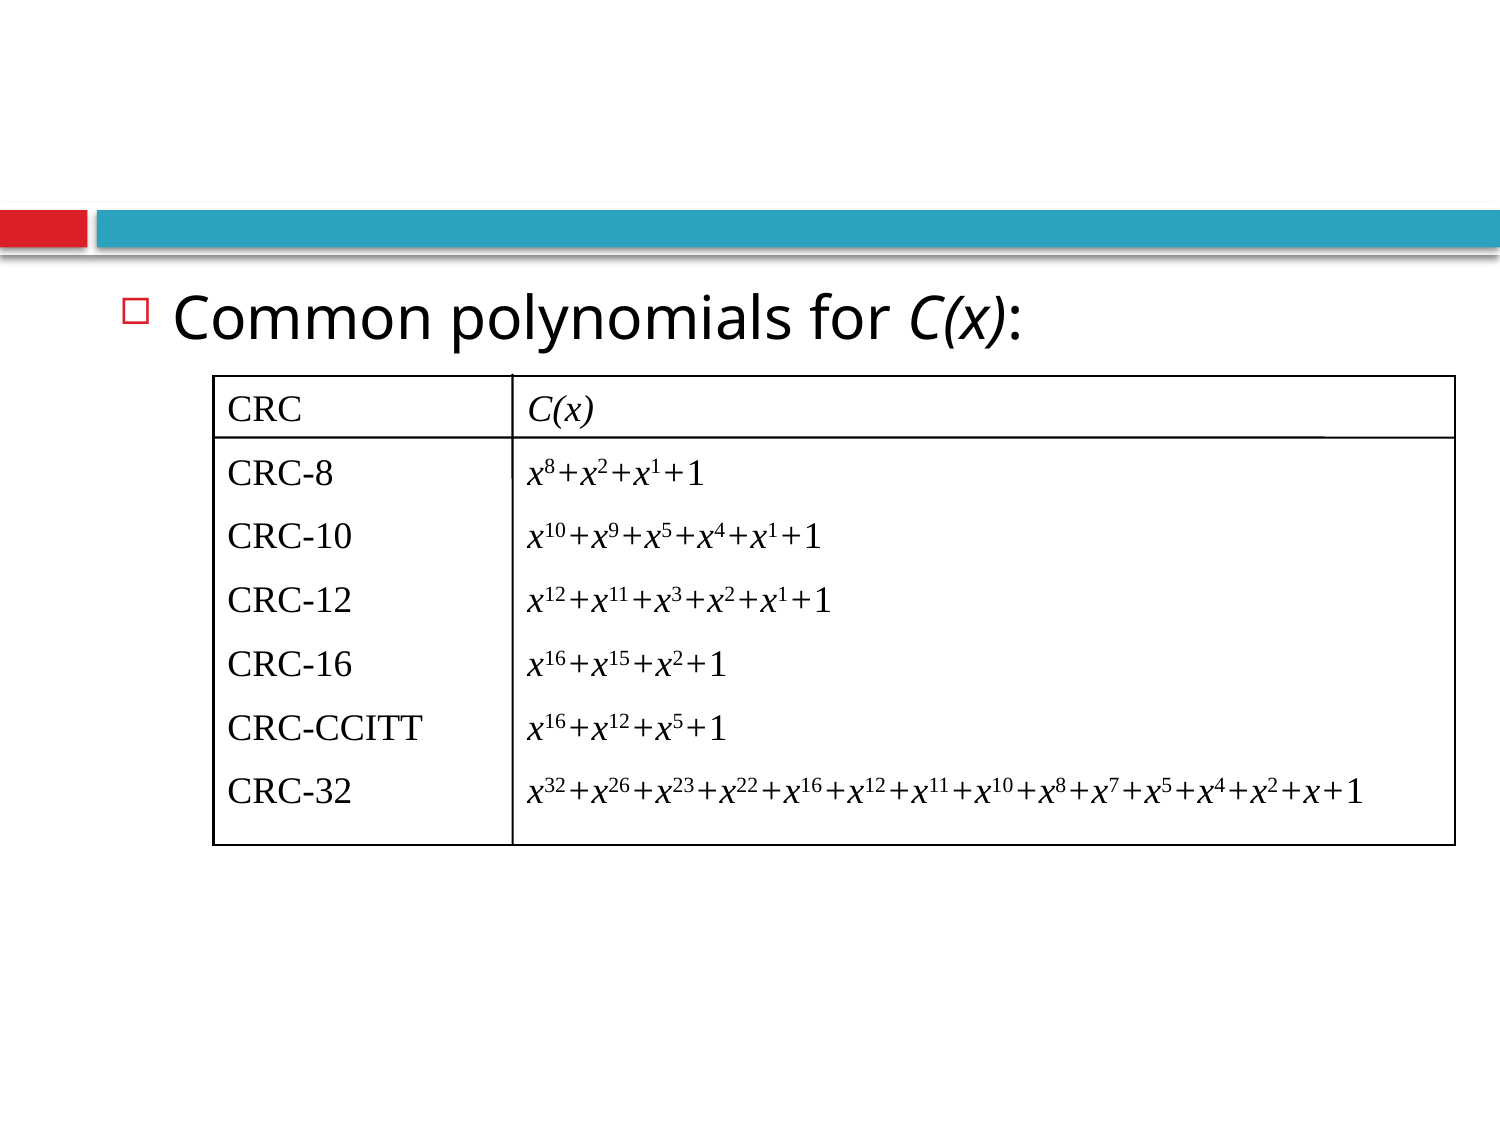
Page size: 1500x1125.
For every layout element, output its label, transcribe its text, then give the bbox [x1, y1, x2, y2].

text_box [213, 376, 512, 437]
text_box [213, 438, 512, 846]
text_box [513, 438, 1456, 846]
text_box [513, 376, 1456, 437]
list Common polynomials for C(x): [104, 272, 1380, 948]
